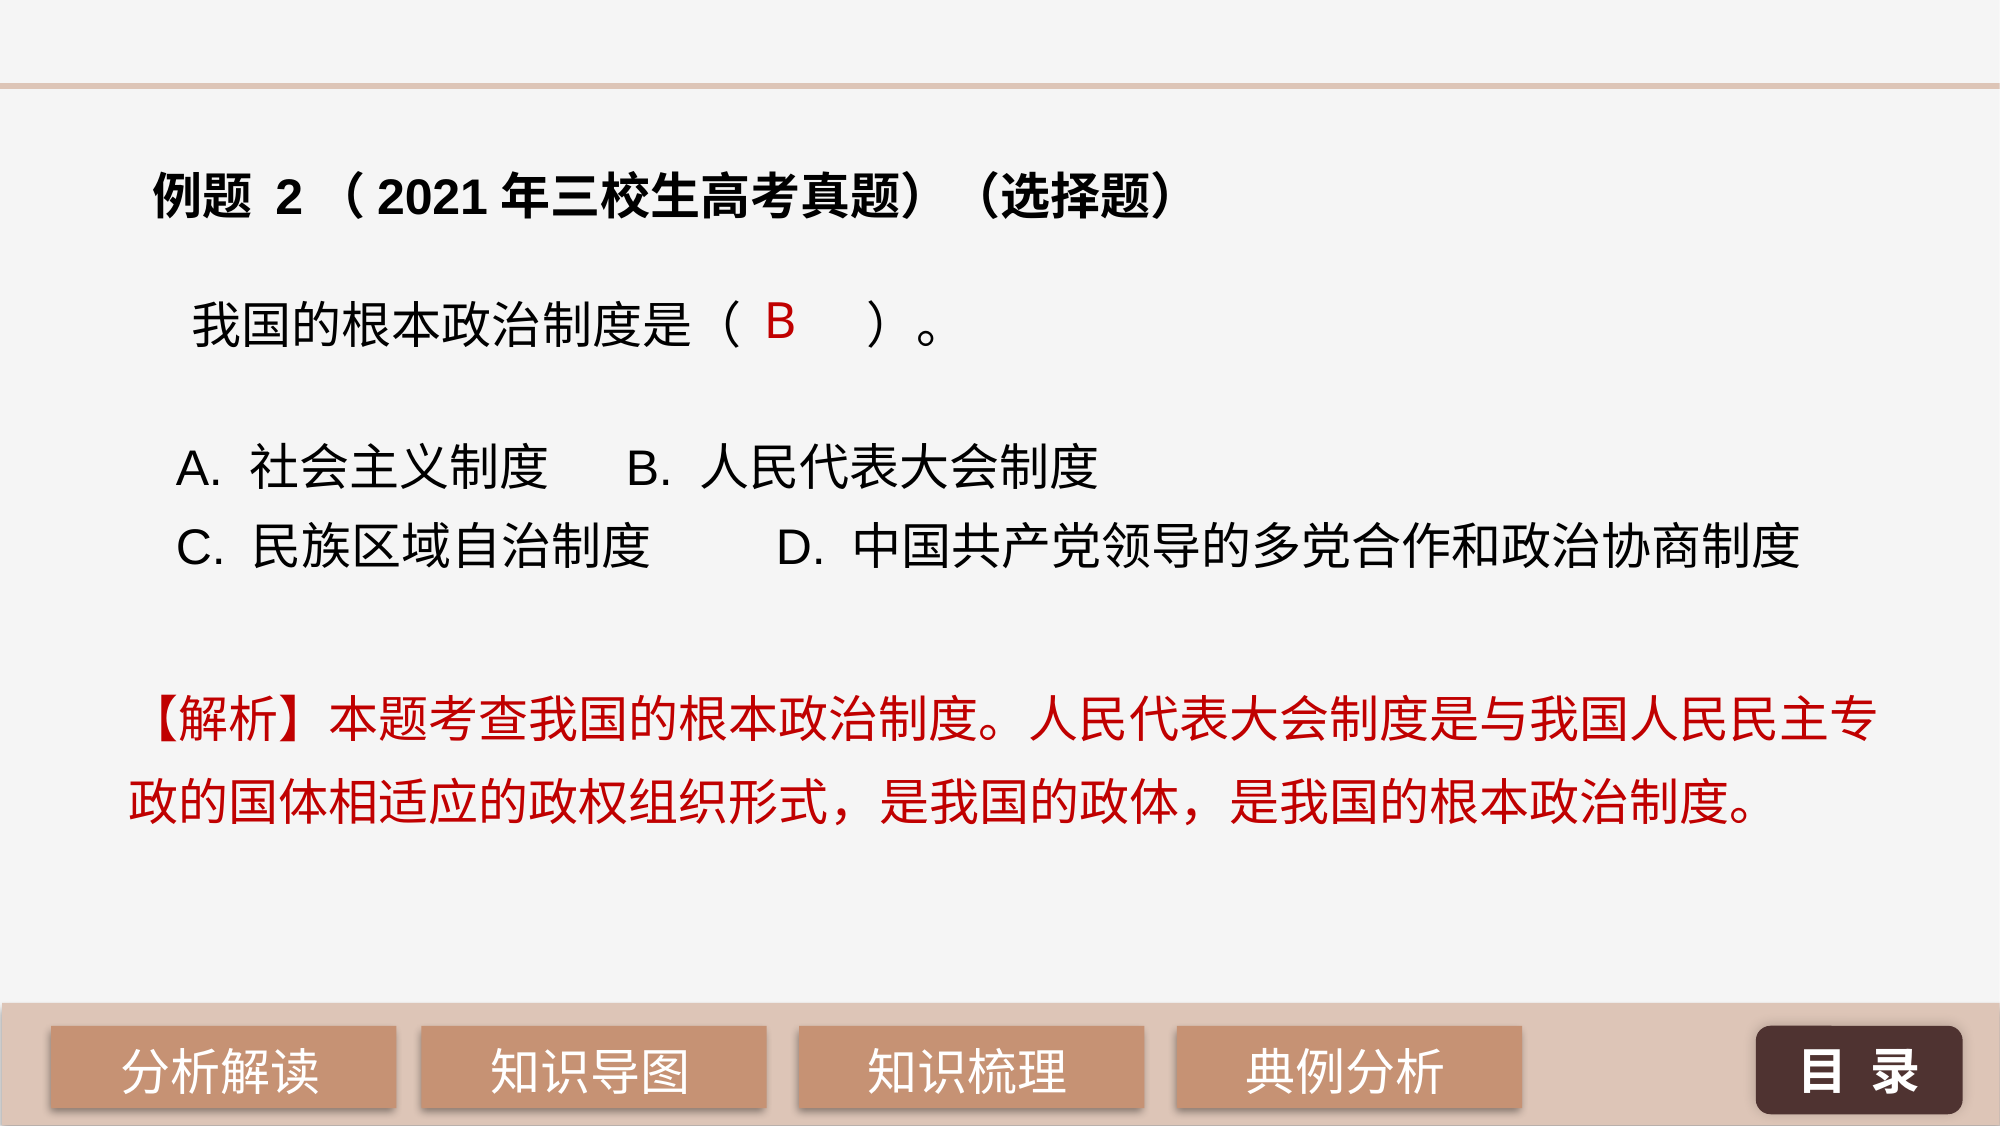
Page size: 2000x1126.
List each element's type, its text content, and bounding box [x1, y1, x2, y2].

text_box 例题 2（2021年三校生高考真题）（选择题） [137, 137, 1951, 232]
text_box A. 社会主义制度 B. 人民代表大会制度 C. 民族区域自治制度 D. 中国共产党领导的多党合作和政治协商制度 [161, 408, 1850, 582]
text_box 【解析】本题考查我国的根本政治制度。人民代表大会制度是与我国人民民主专政的国体相适应的政权组织形式，是我国的政体，是我国的根本政治制度。 [113, 656, 1902, 873]
text_box B [704, 279, 856, 362]
text_box 我国的根本政治制度是（ ）。 [102, 267, 1916, 362]
